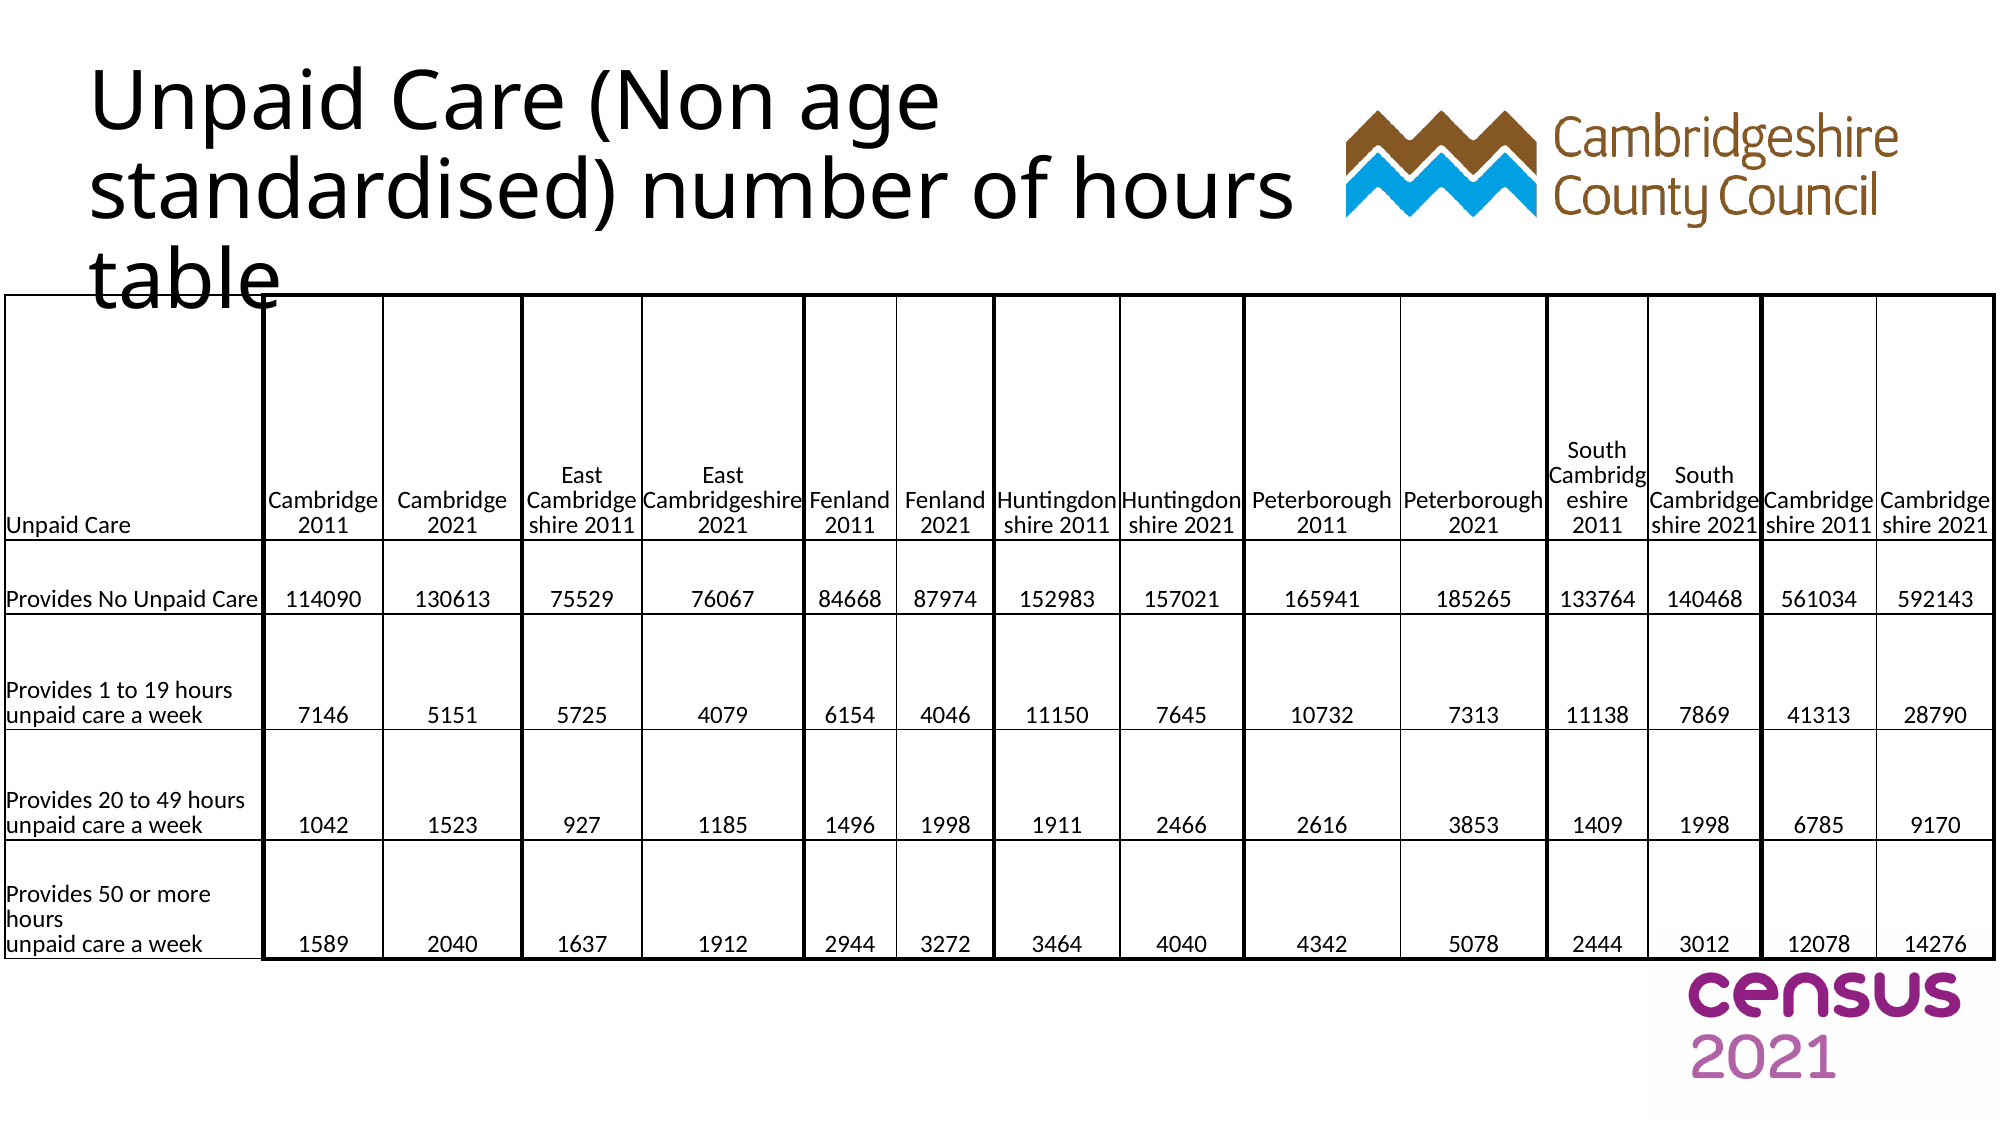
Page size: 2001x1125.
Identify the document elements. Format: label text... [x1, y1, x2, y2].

table_cell 130613 [384, 541, 520, 613]
table_cell Provides 50 or more hours unpaid care a week [6, 841, 261, 958]
table_cell 2944 [806, 841, 896, 957]
table_cell 7313 [1401, 615, 1545, 729]
table_header Huntingdonshire 2011 [996, 297, 1119, 539]
table_cell 1998 [897, 730, 992, 839]
table_cell 11138 [1549, 615, 1647, 729]
table_cell 1912 [643, 841, 802, 957]
table_cell 1496 [806, 730, 896, 839]
table_cell 84668 [806, 541, 896, 613]
table_header Fenland 2021 [897, 297, 992, 539]
table_cell 152983 [996, 541, 1119, 613]
table_cell 561034 [1764, 541, 1876, 613]
table_cell 2466 [1121, 730, 1242, 839]
table_cell 9170 [1877, 730, 1992, 839]
table_cell Provides 20 to 49 hours unpaid care a week [6, 730, 261, 839]
table_cell 2616 [1246, 730, 1400, 839]
table_header Huntingdonshire 2021 [1121, 297, 1242, 539]
table_cell 592143 [1877, 541, 1992, 613]
table_cell 1185 [643, 730, 802, 839]
table_cell 1998 [1649, 730, 1759, 839]
table_cell Provides 1 to 19 hours unpaid care a week [6, 615, 261, 729]
table_cell 5151 [384, 615, 520, 729]
table_cell 927 [524, 730, 641, 839]
table_cell 140468 [1649, 541, 1759, 613]
table_header Cambridge 2011 [266, 297, 382, 539]
table_cell 4046 [897, 615, 992, 729]
picture [1648, 927, 2000, 1124]
table_header Unpaid Care [6, 296, 261, 539]
table_cell 87974 [897, 541, 992, 613]
table_cell 5725 [524, 615, 641, 729]
table_cell 3012 [1649, 841, 1759, 957]
table_header East Cambridgeshire 2011 [524, 297, 641, 539]
table_header Cambridgeshire 2021 [1877, 297, 1992, 539]
table_cell 14276 [1877, 841, 1992, 957]
table_cell 3853 [1401, 730, 1545, 839]
table_cell 7146 [266, 615, 382, 729]
table_cell 7869 [1649, 615, 1759, 729]
table_header Cambridge 2021 [384, 297, 520, 539]
table_cell 1637 [524, 841, 641, 957]
table_cell 2040 [384, 841, 520, 957]
table_cell 12078 [1764, 841, 1876, 957]
table_cell 4040 [1121, 841, 1242, 957]
title Unpaid Care (Non age standardised) number of hours table [73, 50, 1319, 294]
table_header Peterborough 2021 [1401, 297, 1545, 539]
table_header South Cambridgeshire 2011 [1549, 297, 1647, 539]
table_cell 5078 [1401, 841, 1545, 957]
table_cell 75529 [524, 541, 641, 613]
table_header Peterborough 2011 [1246, 297, 1400, 539]
table_cell 165941 [1246, 541, 1400, 613]
table_cell 114090 [266, 541, 382, 613]
table_cell 76067 [643, 541, 802, 613]
table_cell Provides No Unpaid Care [6, 541, 261, 613]
table_cell 1589 [266, 841, 382, 957]
table_cell 41313 [1764, 615, 1876, 729]
table_cell 133764 [1549, 541, 1647, 613]
table_cell 4342 [1246, 841, 1400, 957]
table_cell 3464 [996, 841, 1119, 957]
table_cell 1911 [996, 730, 1119, 839]
table_cell 185265 [1401, 541, 1545, 613]
table_cell 157021 [1121, 541, 1242, 613]
table_cell 6785 [1764, 730, 1876, 839]
table_cell 7645 [1121, 615, 1242, 729]
table_cell 1523 [384, 730, 520, 839]
table_cell 2444 [1549, 841, 1647, 957]
picture [1345, 110, 1898, 228]
table_cell 3272 [897, 841, 992, 957]
table_cell 11150 [996, 615, 1119, 729]
table_header South Cambridgeshire 2021 [1649, 297, 1759, 539]
table_cell 10732 [1246, 615, 1400, 729]
table_cell 28790 [1877, 615, 1992, 729]
table_cell 6154 [806, 615, 896, 729]
table_header Fenland 2011 [806, 297, 896, 539]
table_cell 1042 [266, 730, 382, 839]
table_header Cambridgeshire 2011 [1764, 297, 1876, 539]
table_cell 4079 [643, 615, 802, 729]
table_cell 1409 [1549, 730, 1647, 839]
table_header East Cambridgeshire 2021 [643, 297, 802, 539]
